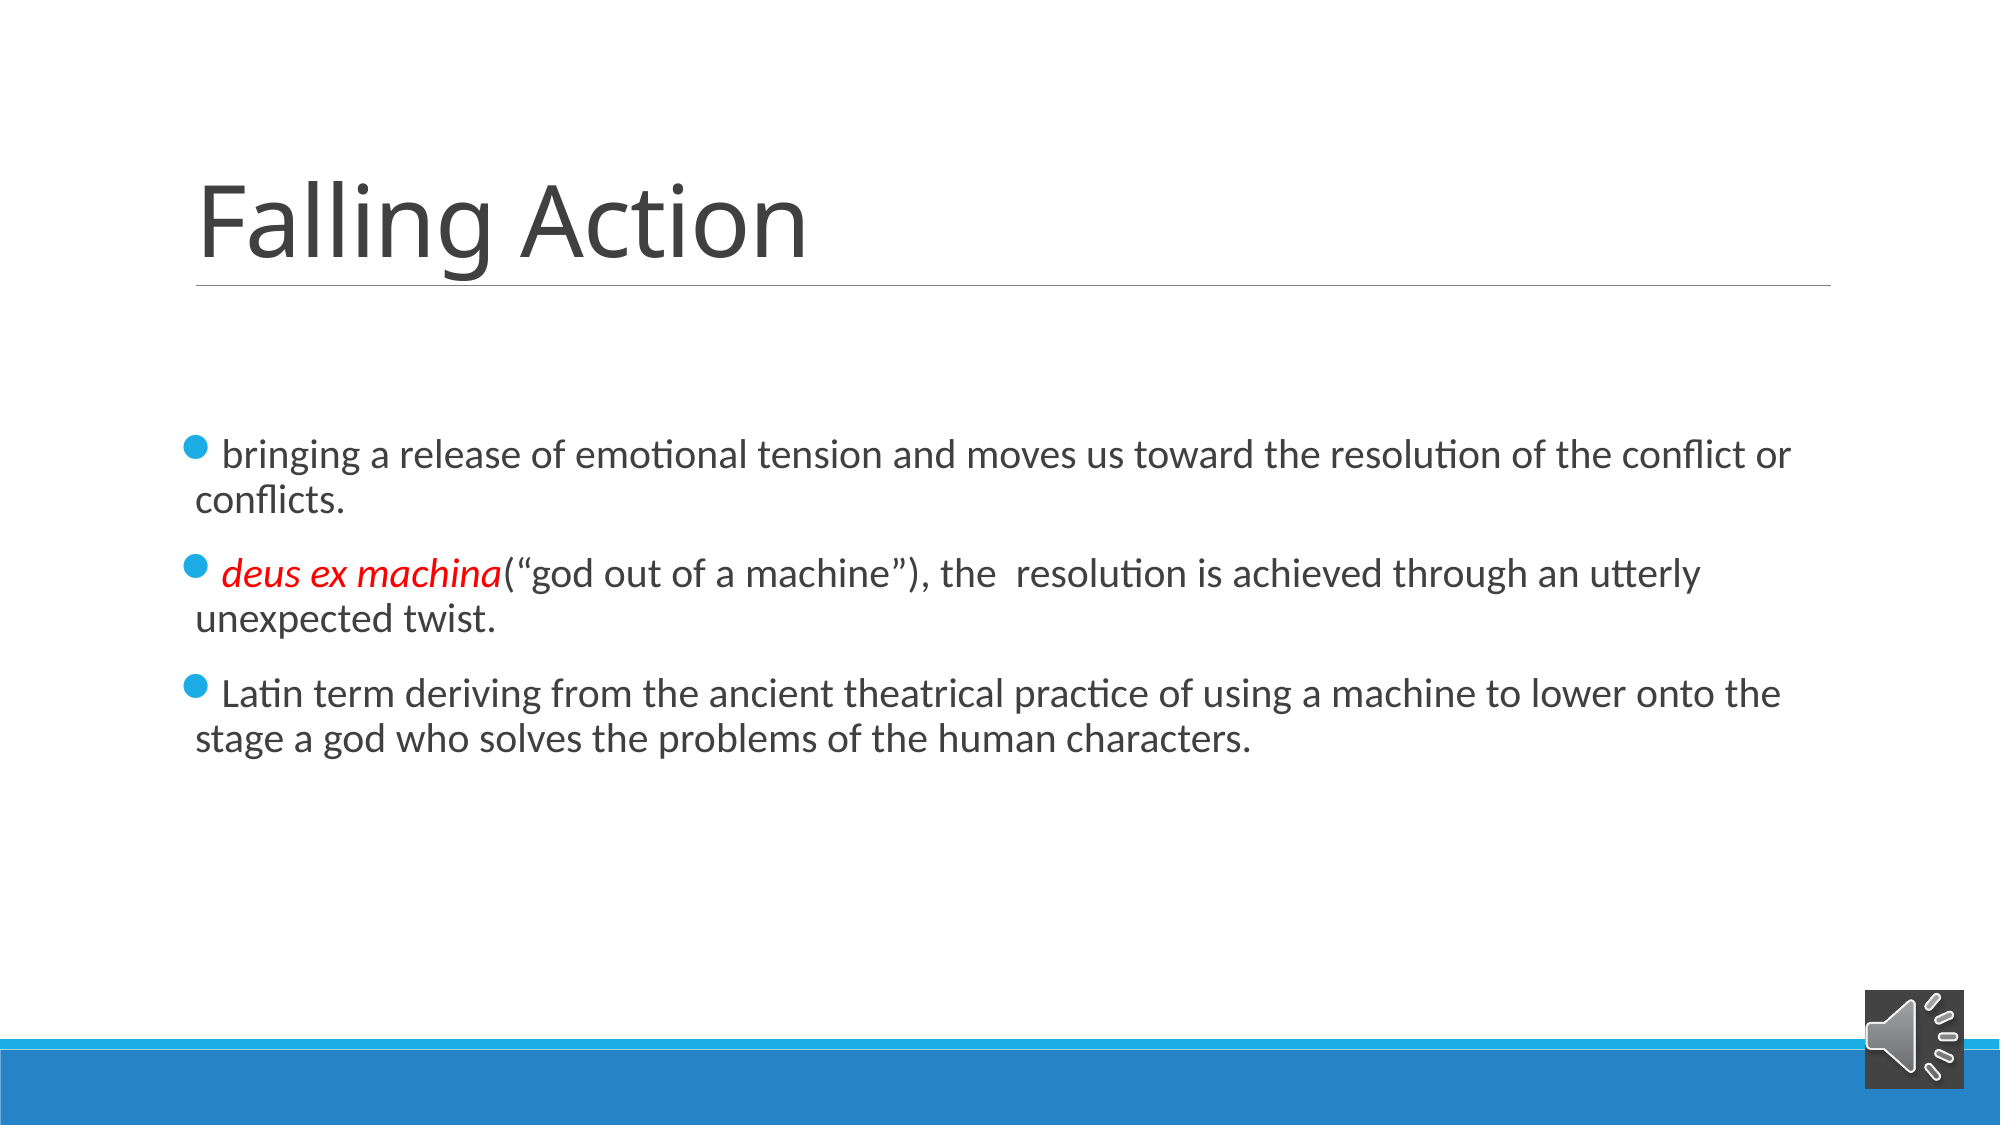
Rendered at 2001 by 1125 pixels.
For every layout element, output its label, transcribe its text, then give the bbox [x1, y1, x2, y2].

list bringing a release of emotional tension and moves us toward the resolution of the conflict or conflicts. deus ex machina(“god out of a machine”), the resolution is achieved through an utterly unexpected twist. Latin term deriving from the ancient theatrical practice of using a machine to lower onto the stage a god who solves the problems of the human characters. [180, 425, 1830, 963]
title Falling Action [180, 47, 1830, 285]
picture [1864, 989, 1966, 1091]
